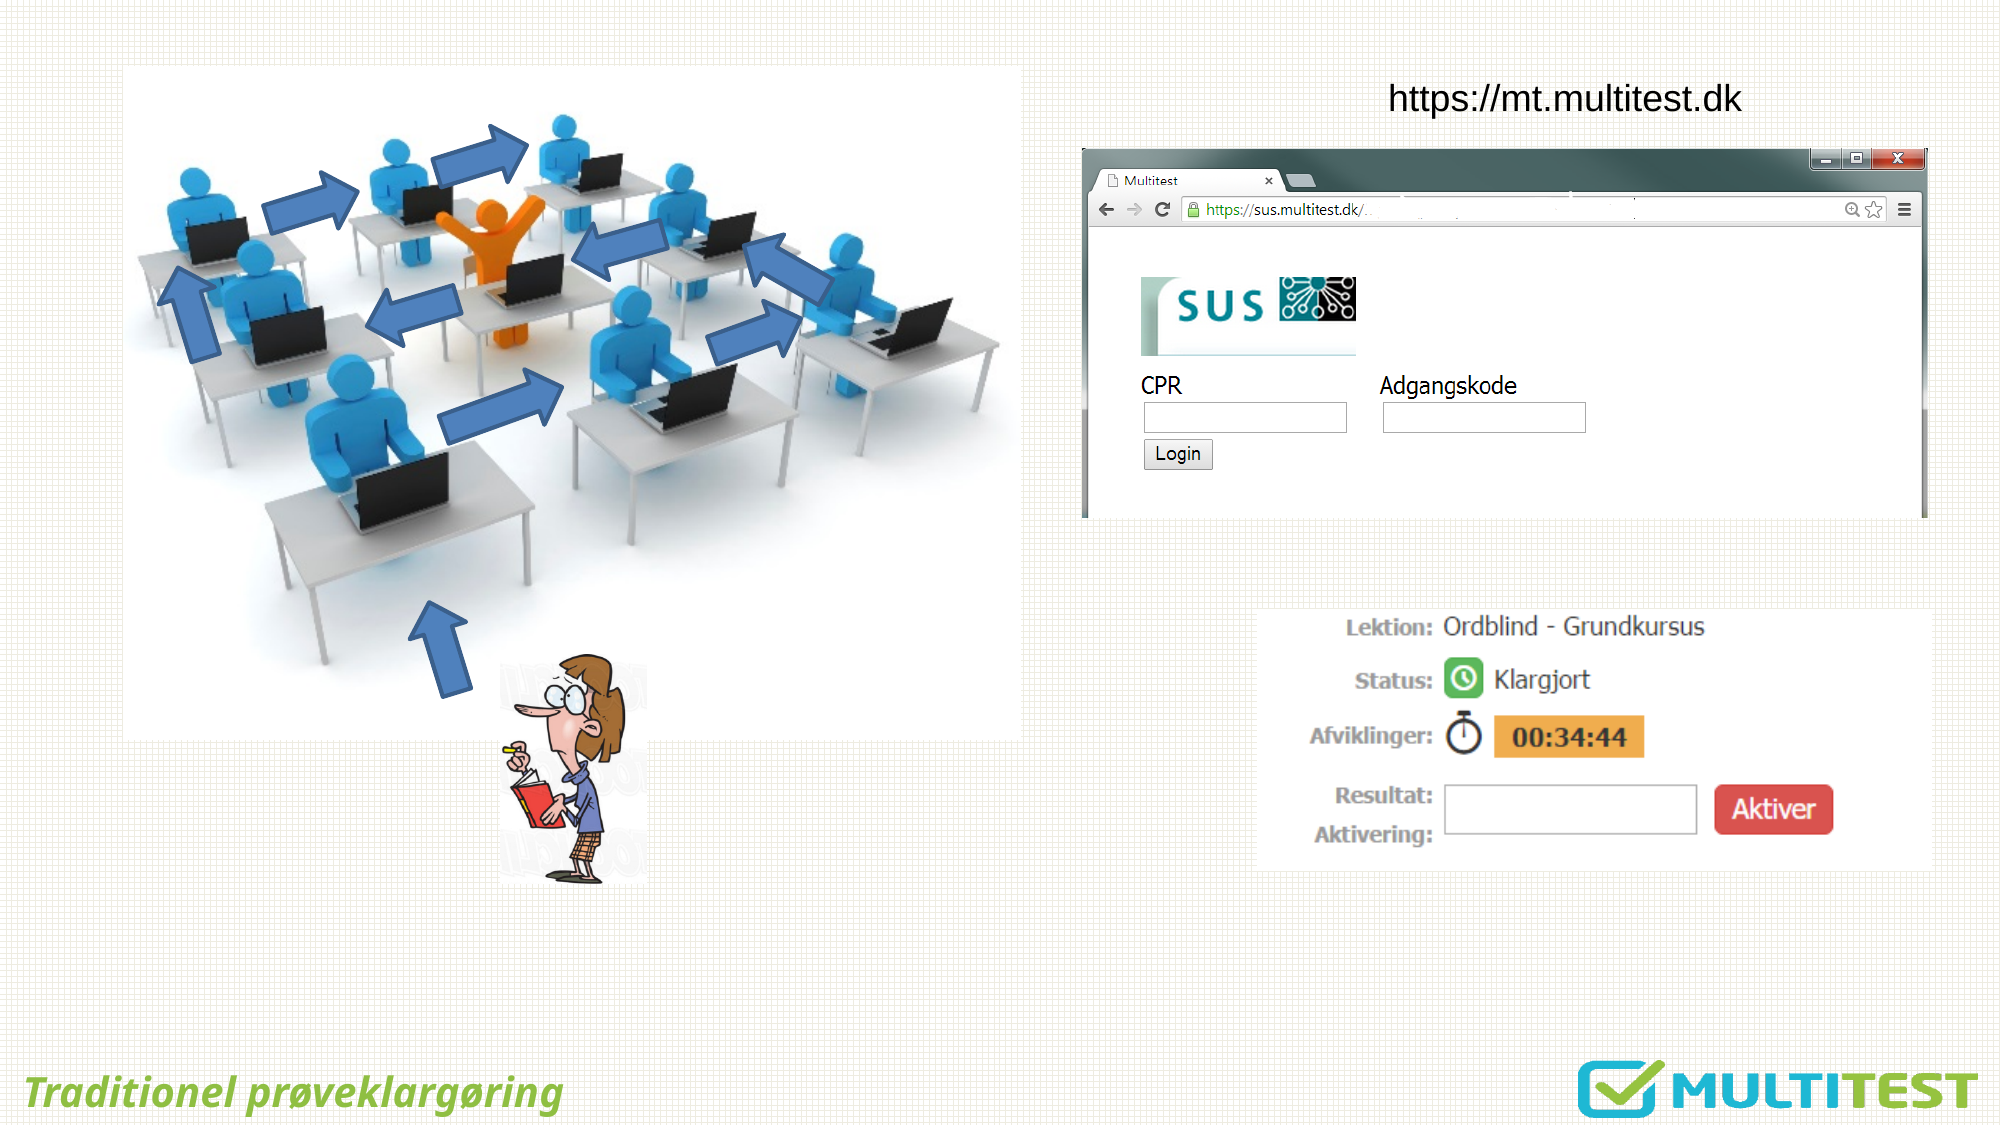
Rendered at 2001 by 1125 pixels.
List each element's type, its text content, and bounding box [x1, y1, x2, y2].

picture [122, 66, 1022, 884]
title Traditionel prøveklargøring [7, 1063, 1378, 1118]
picture [1256, 609, 1933, 871]
picture [1082, 148, 1929, 519]
text_box https://mt.multitest.dk [1373, 66, 1758, 127]
picture [1578, 1060, 1978, 1118]
